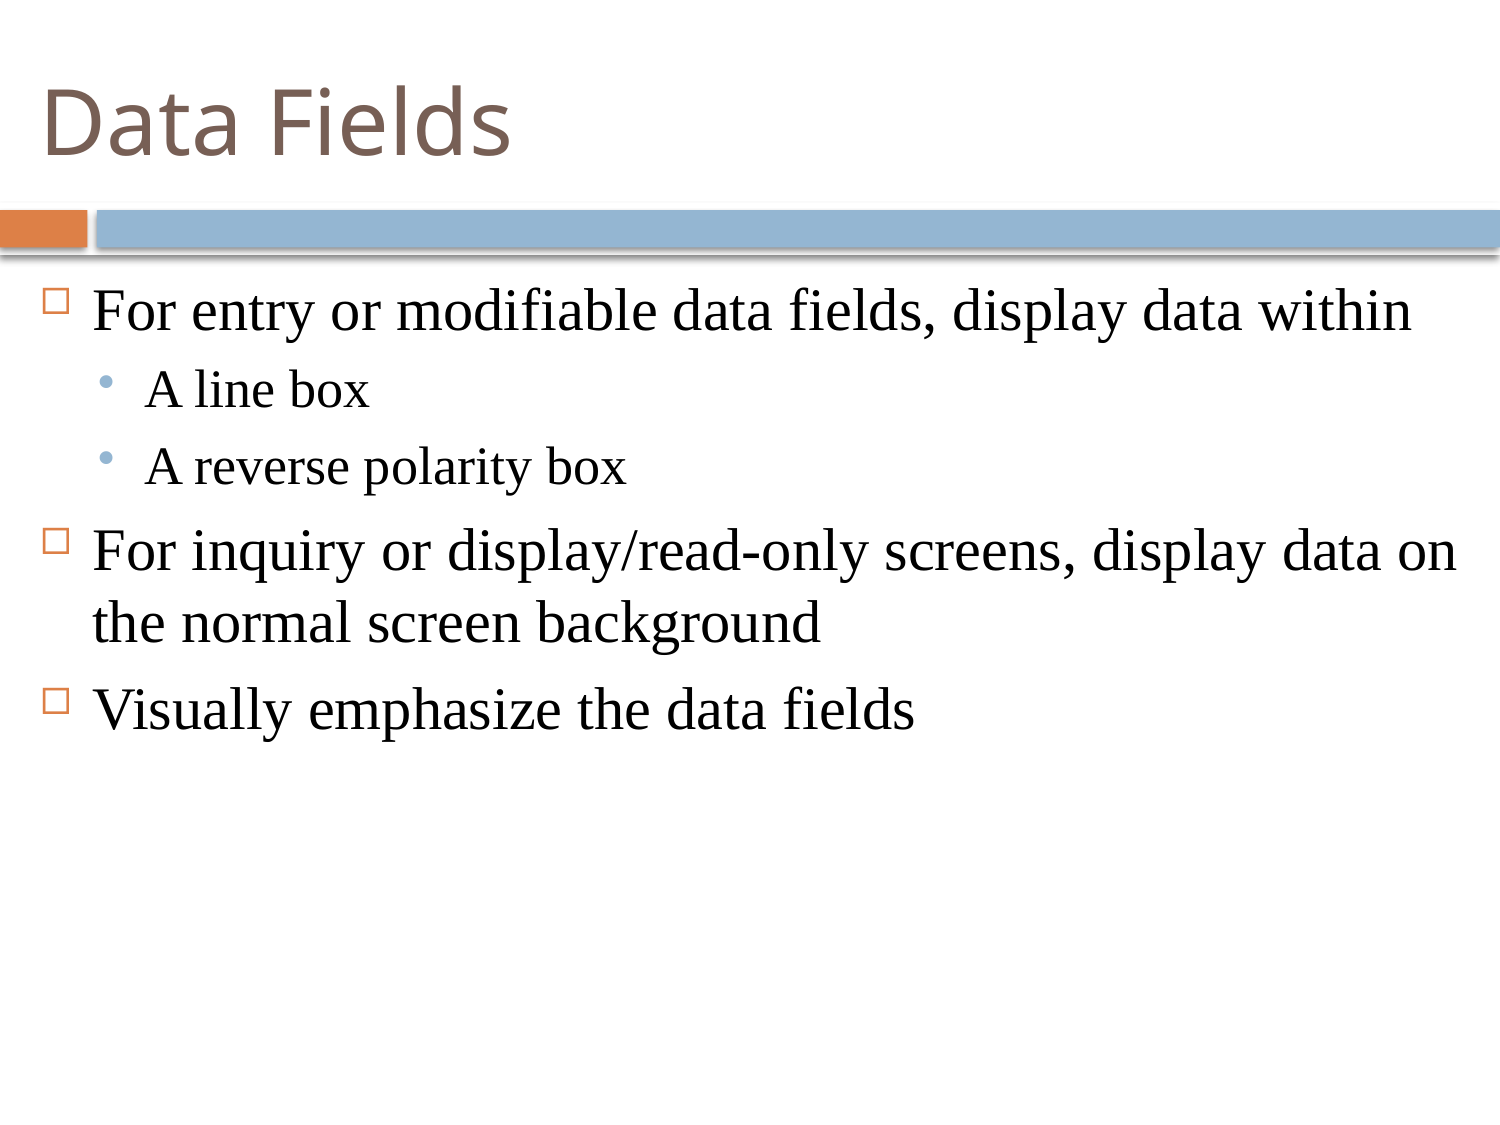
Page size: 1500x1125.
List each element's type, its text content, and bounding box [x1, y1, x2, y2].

list For entry or modifiable data fields, display data within A line box A reverse polarity box For inquiry or display/read-only screens, display data on the normal screen background Visually emphasize the data fields [24, 262, 1475, 1100]
title Data Fields [24, 37, 1475, 200]
